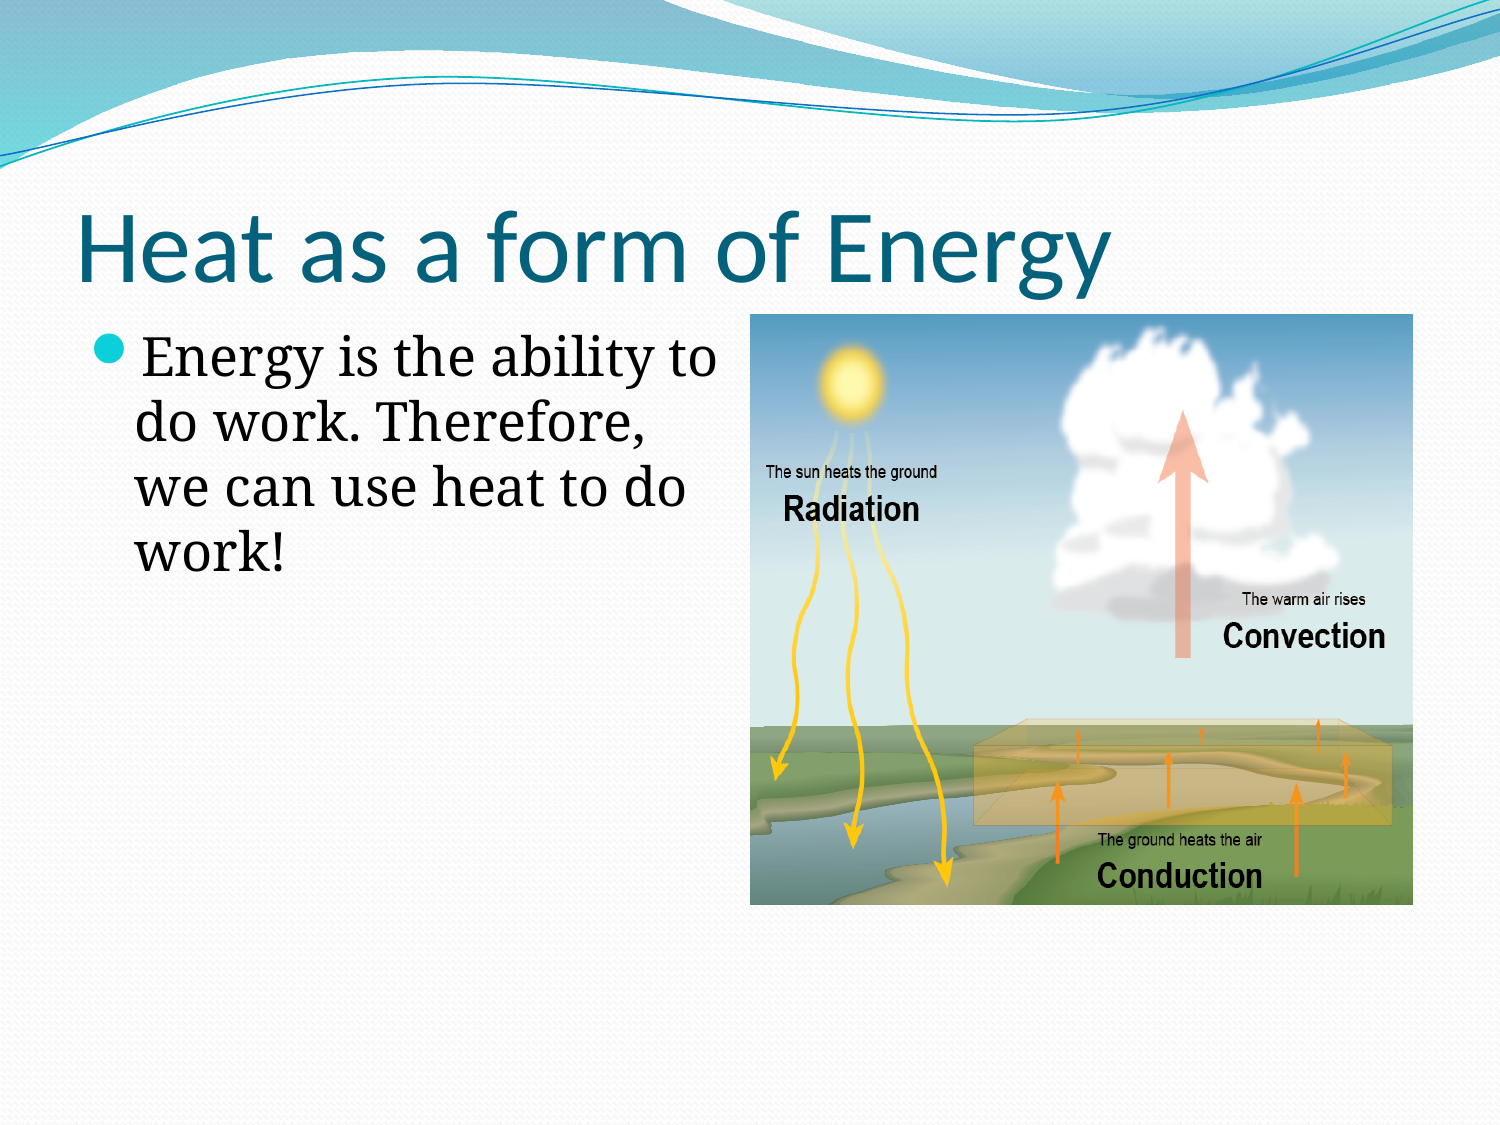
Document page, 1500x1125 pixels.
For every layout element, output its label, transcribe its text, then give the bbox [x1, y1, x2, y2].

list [749, 314, 1413, 906]
title Heat as a form of Energy [75, 115, 1425, 303]
list Energy is the ability to do work. Therefore, we can use heat to do work! [75, 314, 738, 1043]
